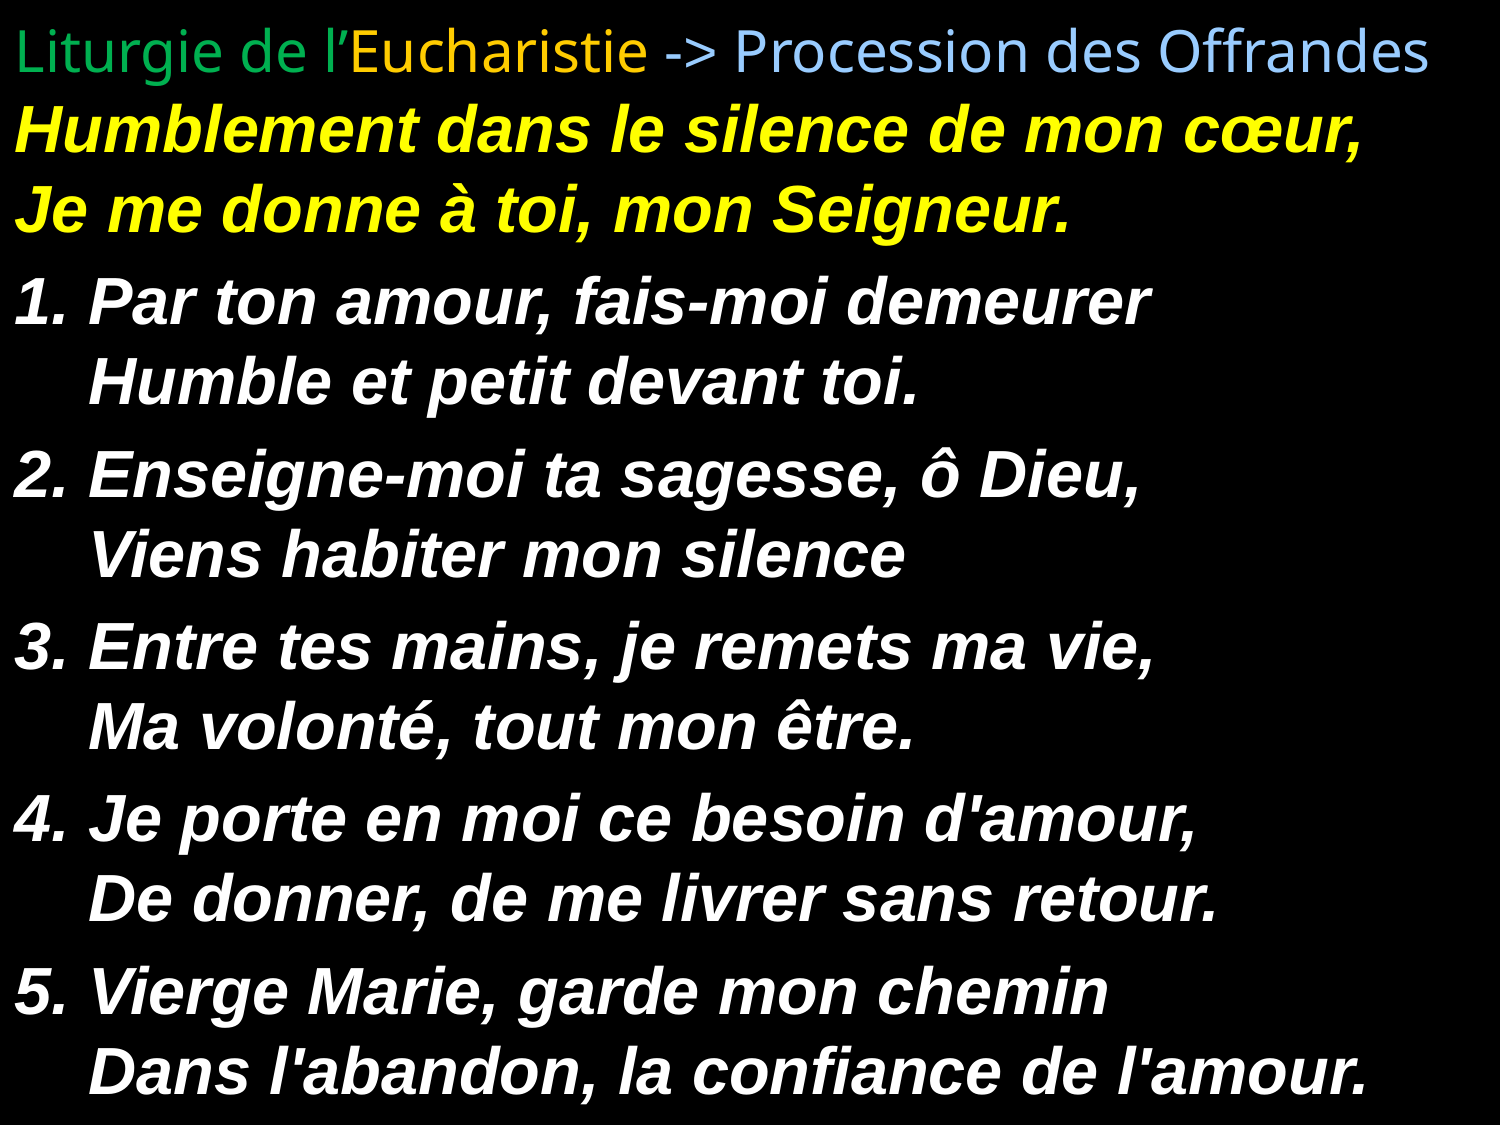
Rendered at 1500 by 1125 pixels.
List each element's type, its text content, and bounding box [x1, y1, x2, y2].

text_box Liturgie de l’Eucharistie -> Procession des Offrandes [0, 7, 1500, 78]
text_box Humblement dans le silence de mon cœur, Je me donne à toi, mon Seigneur. 1. Par ton amour, fais-moi demeurer Humble et petit devant toi. 2. Enseigne-moi ta sagesse, ô Dieu, Viens habiter mon silence 3. Entre tes mains, je remets ma vie, Ma volonté, tout mon être. 4. Je porte en moi ce besoin d'amour, De donner, de me livrer sans retour. 5. Vierge Marie, garde mon chemin Dans l'abandon, la confiance de l'amour. [0, 78, 1500, 1115]
